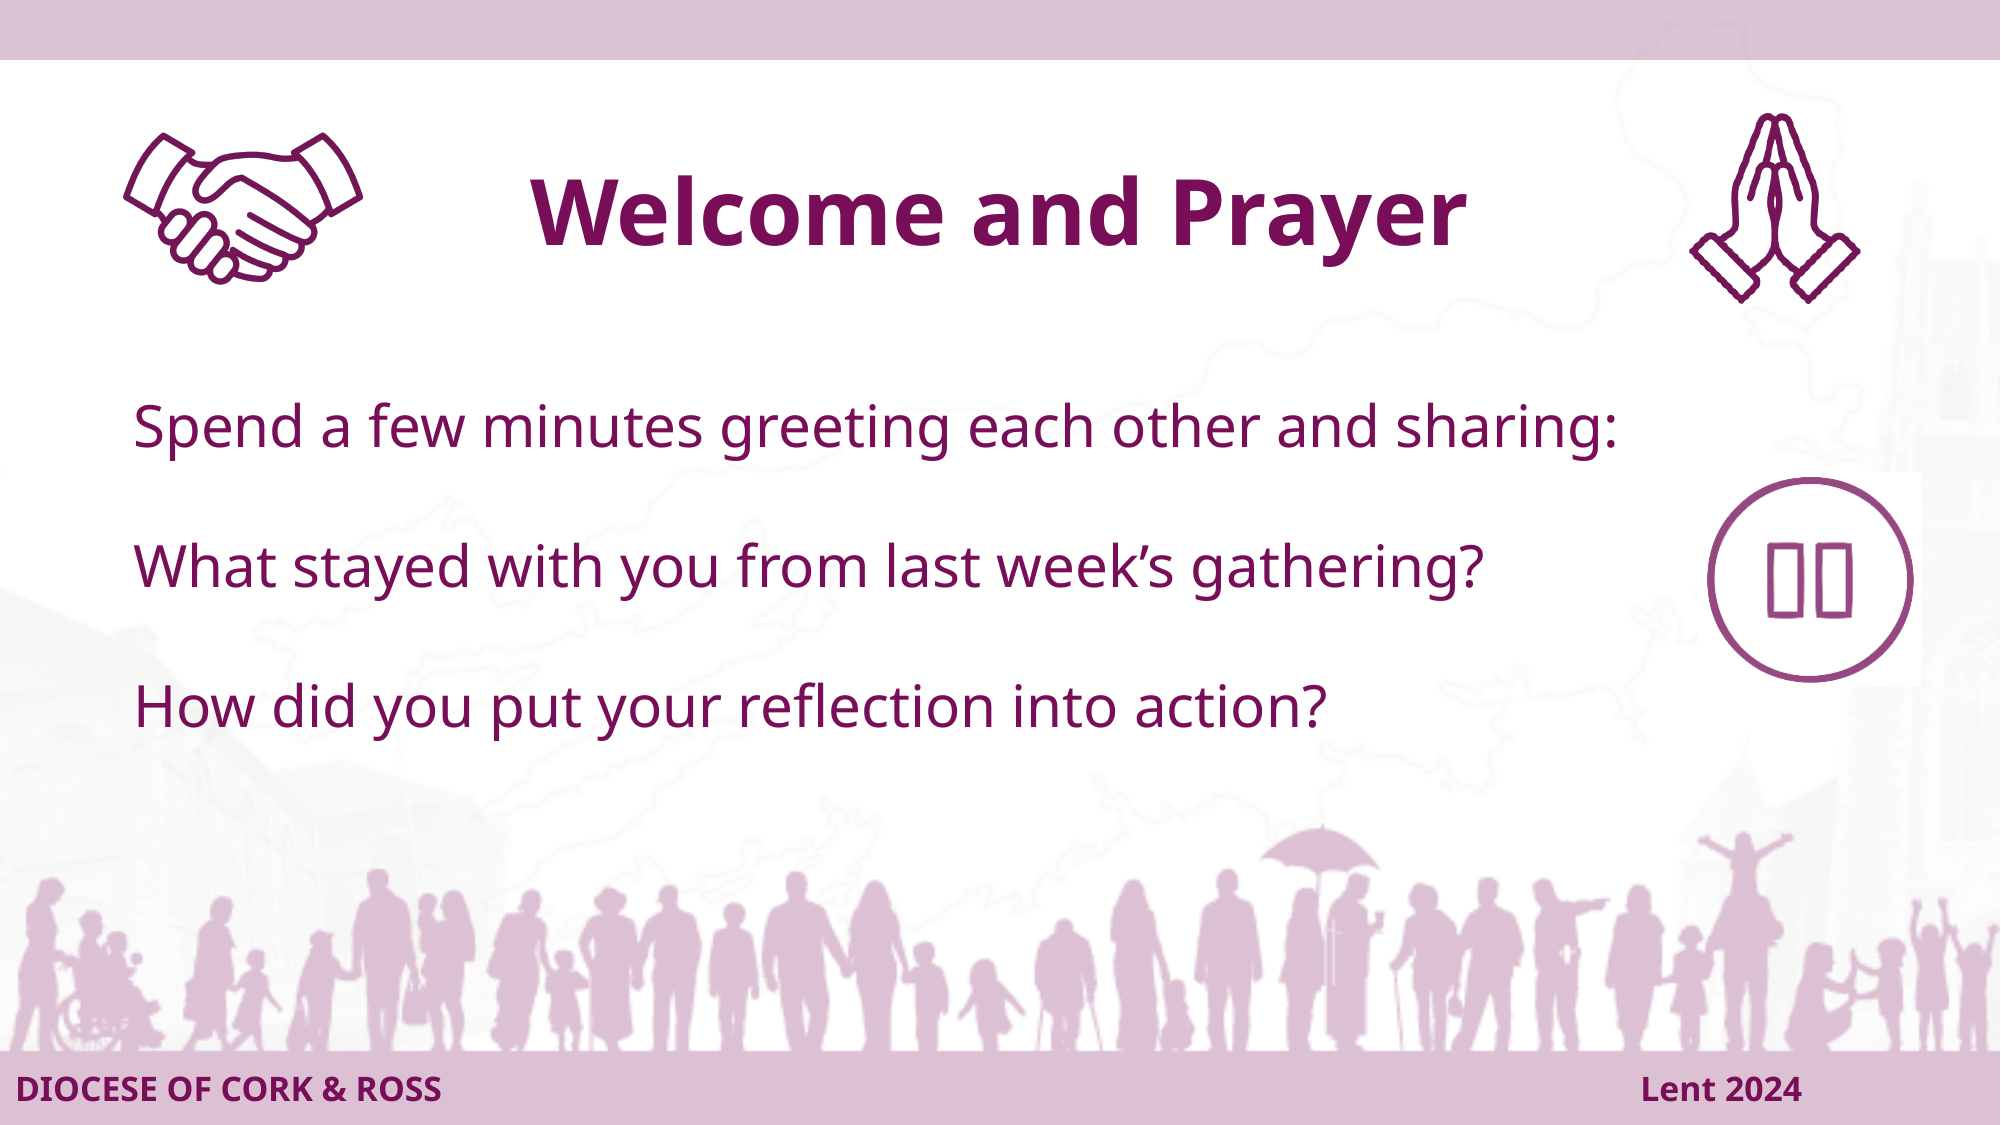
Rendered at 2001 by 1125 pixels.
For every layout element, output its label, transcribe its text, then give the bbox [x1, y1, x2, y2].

picture [1698, 472, 1921, 687]
title Welcome and Prayer [370, 106, 1863, 325]
picture [116, 82, 370, 336]
text_box Spend a few minutes greeting each other and sharing: What stayed with you from last week’s gathering? How did you put your reflection into action? [118, 381, 1634, 817]
picture [1665, 99, 1883, 317]
text_box [0, 0, 2000, 61]
text_box DIOCESE OF CORK & ROSS Lent 2024 [0, 1065, 2000, 1125]
